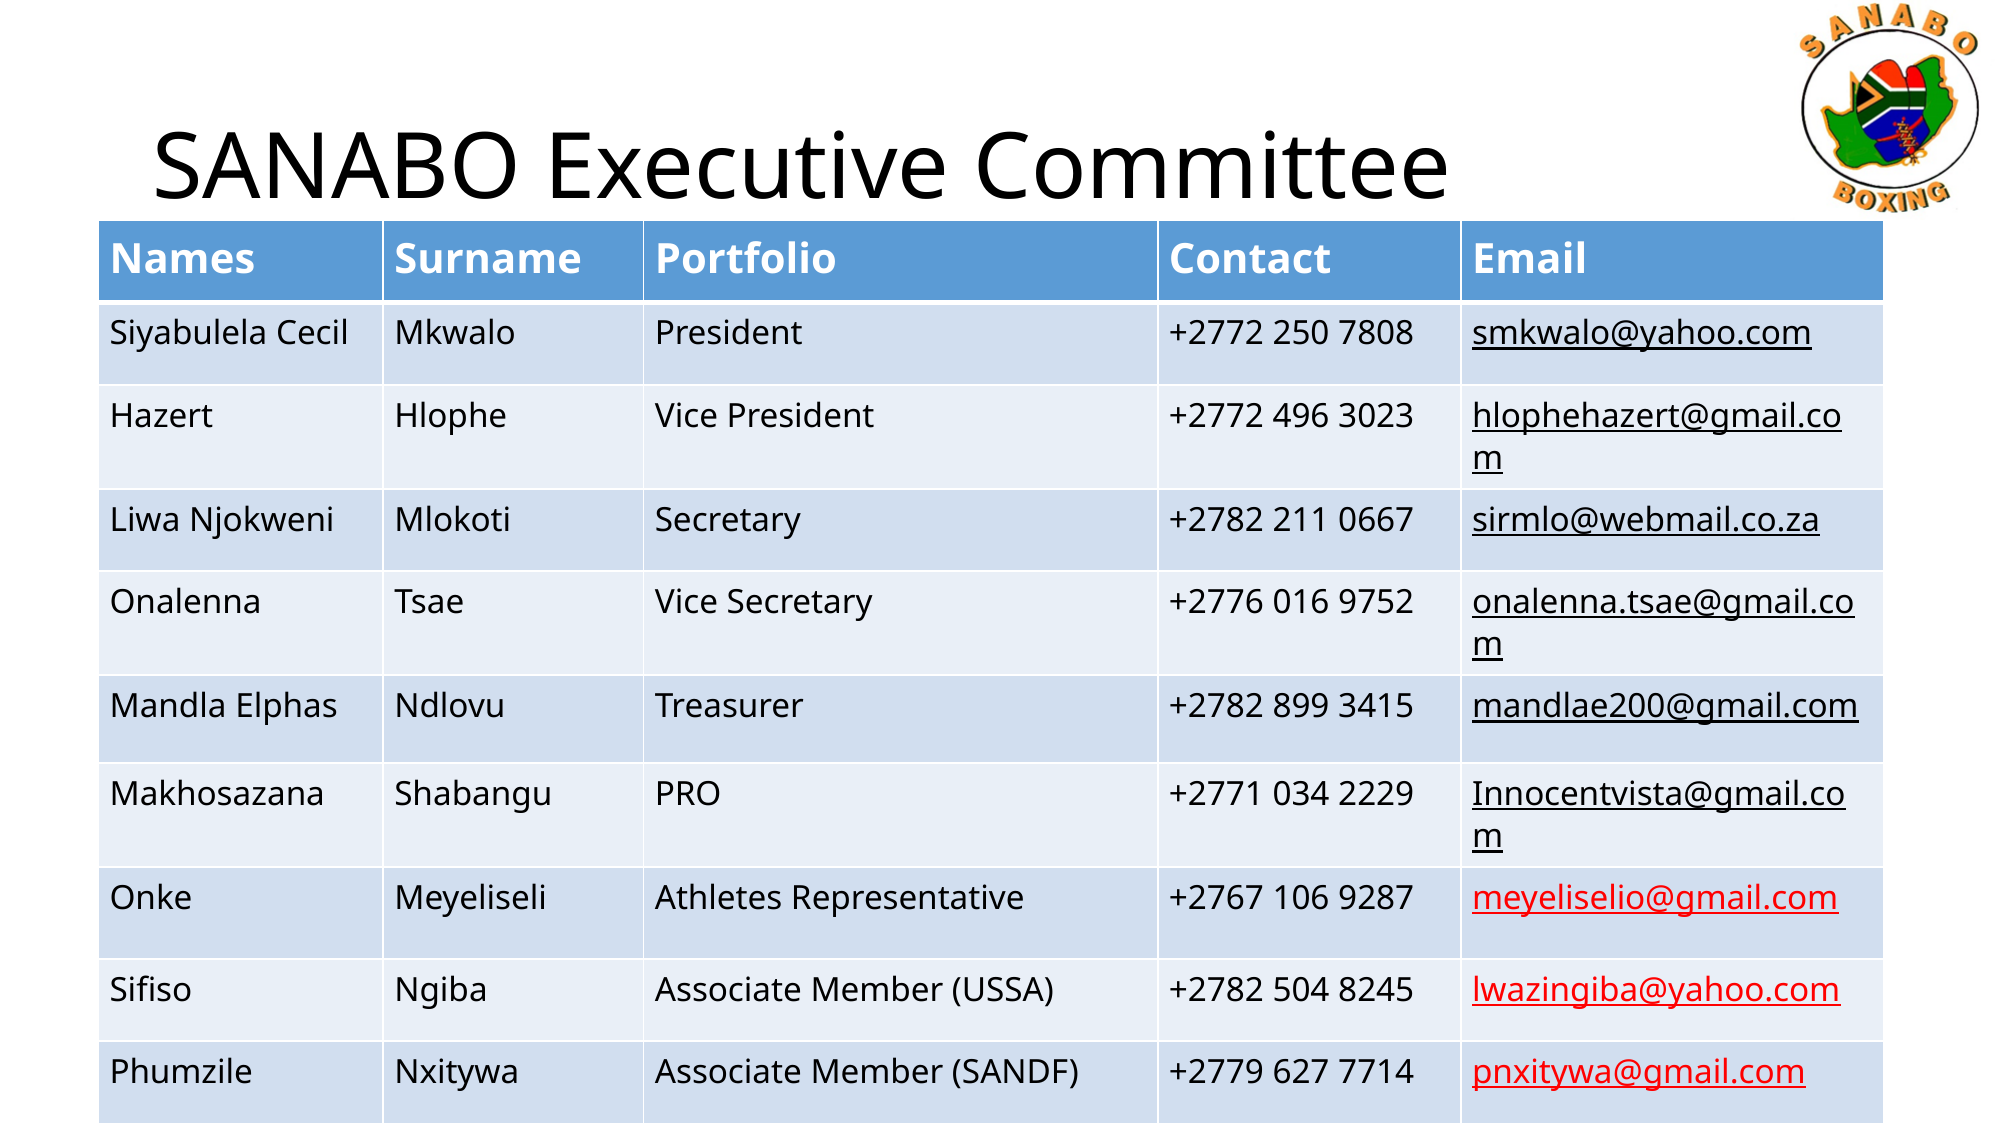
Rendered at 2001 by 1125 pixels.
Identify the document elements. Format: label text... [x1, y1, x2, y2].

table_cell +2772 496 3023 [1159, 386, 1460, 488]
table_header Email [1462, 221, 1883, 300]
table_cell PRO [644, 764, 1157, 866]
table_cell Phumzile [99, 1042, 382, 1123]
table_cell Mkwalo [384, 305, 643, 384]
table_cell Hlophe [384, 386, 643, 488]
table_cell Makhosazana [99, 764, 382, 866]
table_cell Shabangu [384, 764, 643, 866]
table_cell Associate Member (SANDF) [644, 1042, 1157, 1123]
table_cell Hazert [99, 386, 382, 488]
table_cell +2772 250 7808 [1159, 305, 1460, 384]
table_cell +2782 504 8245 [1159, 960, 1460, 1040]
table_cell Onke [99, 868, 382, 958]
table_cell Sifiso [99, 960, 382, 1040]
table_cell Mlokoti [384, 490, 643, 570]
table_cell Secretary [644, 490, 1157, 570]
table_cell Onalenna [99, 572, 382, 674]
picture [1783, 0, 2000, 220]
table_cell Associate Member (USSA) [644, 960, 1157, 1040]
table_cell pnxitywa@gmail.com [1462, 1042, 1883, 1123]
table_cell Treasurer [644, 676, 1157, 762]
table_cell +2782 899 3415 [1159, 676, 1460, 762]
table_cell onalenna.tsae@gmail.com [1462, 572, 1883, 674]
table_cell Ngiba [384, 960, 643, 1040]
table_header Names [99, 221, 382, 300]
table_cell Vice President [644, 386, 1157, 488]
table_cell sirmlo@webmail.co.za [1462, 490, 1883, 570]
table_cell Tsae [384, 572, 643, 674]
table_cell +2779 627 7714 [1159, 1042, 1460, 1123]
table_cell Vice Secretary [644, 572, 1157, 674]
table_cell Ndlovu [384, 676, 643, 762]
table_cell +2776 016 9752 [1159, 572, 1460, 674]
table_cell +2767 106 9287 [1159, 868, 1460, 958]
table_cell Mandla Elphas [99, 676, 382, 762]
table_header Surname [384, 221, 643, 300]
table_cell hlophehazert@gmail.com [1462, 386, 1883, 488]
table_cell Siyabulela Cecil [99, 305, 382, 384]
table_cell Athletes Representative [644, 868, 1157, 958]
table_cell mandlae200@gmail.com [1462, 676, 1883, 762]
table_header Contact [1159, 221, 1460, 300]
table_header Portfolio [644, 221, 1157, 300]
table_cell lwazingiba@yahoo.com [1462, 960, 1883, 1040]
title SANABO Executive Committee [137, 59, 1783, 219]
table_cell smkwalo@yahoo.com [1462, 305, 1883, 384]
table_cell Nxitywa [384, 1042, 643, 1123]
table_cell Meyeliseli [384, 868, 643, 958]
table_cell +2782 211 0667 [1159, 490, 1460, 570]
table_cell +2771 034 2229 [1159, 764, 1460, 866]
table_cell President [644, 305, 1157, 384]
table_cell Liwa Njokweni [99, 490, 382, 570]
table_cell Innocentvista@gmail.com [1462, 764, 1883, 866]
table_cell meyeliselio@gmail.com [1462, 868, 1883, 958]
